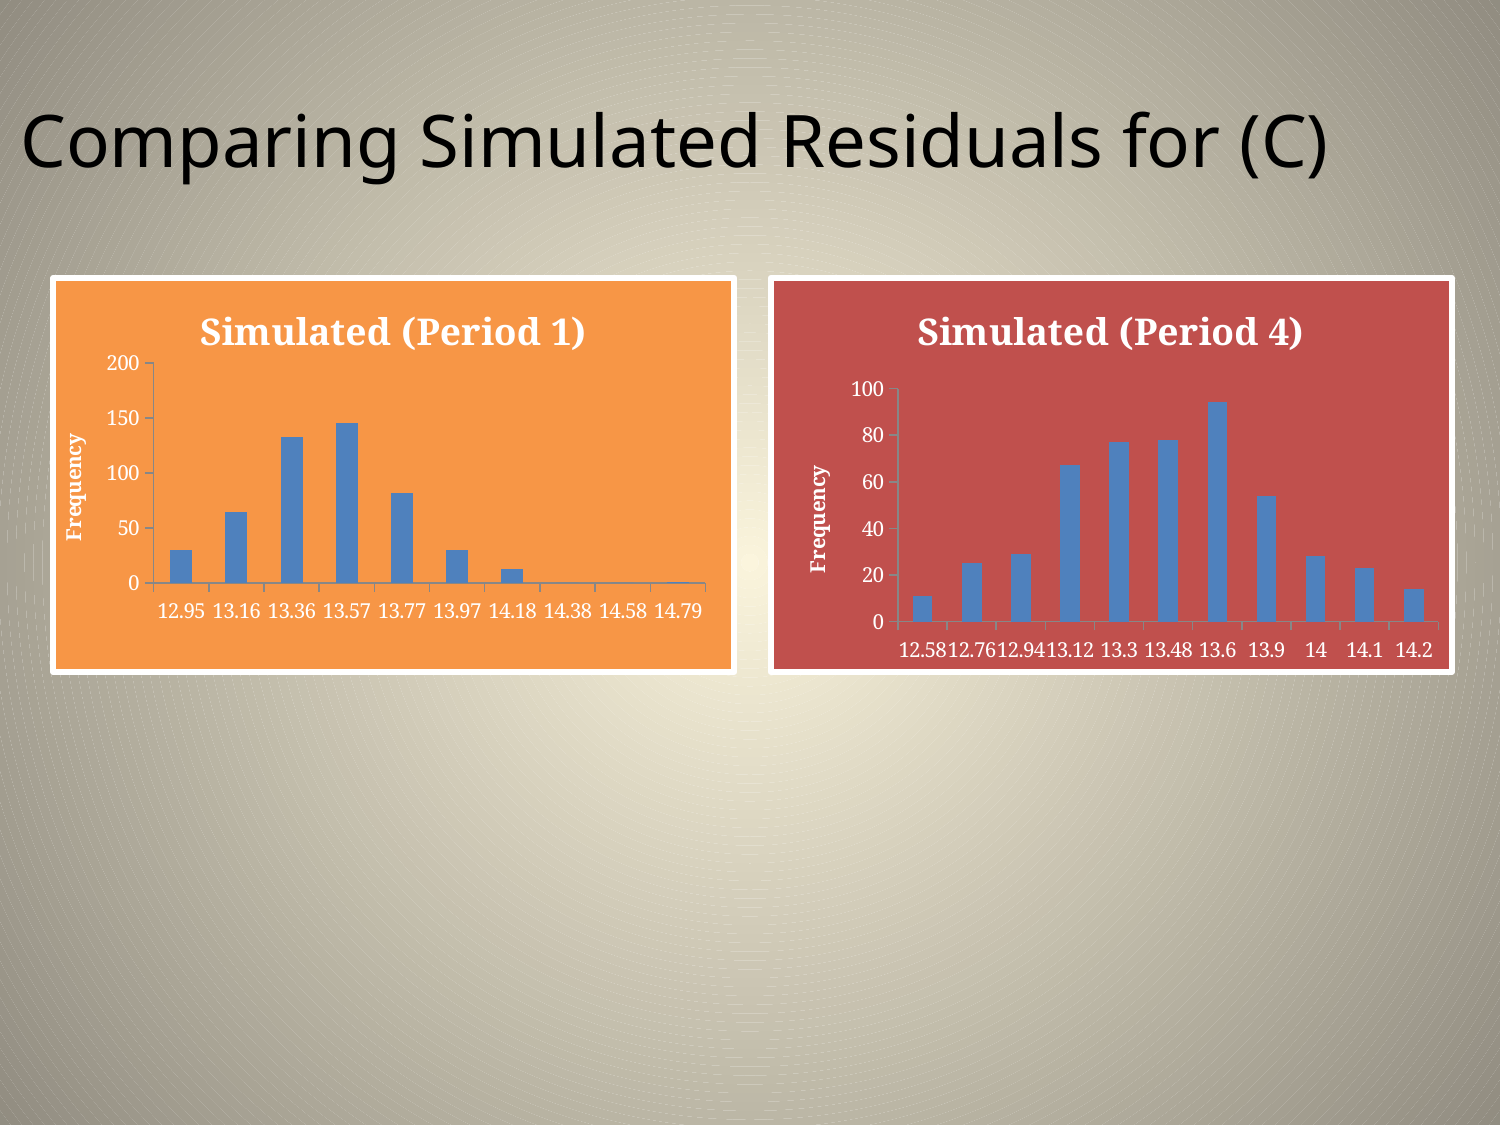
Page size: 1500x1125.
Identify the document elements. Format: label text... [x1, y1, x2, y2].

text_box [123, 749, 1412, 811]
chart [49, 274, 738, 676]
chart [767, 274, 1456, 676]
title Comparing Simulated Residuals for (C) [0, 45, 1350, 233]
